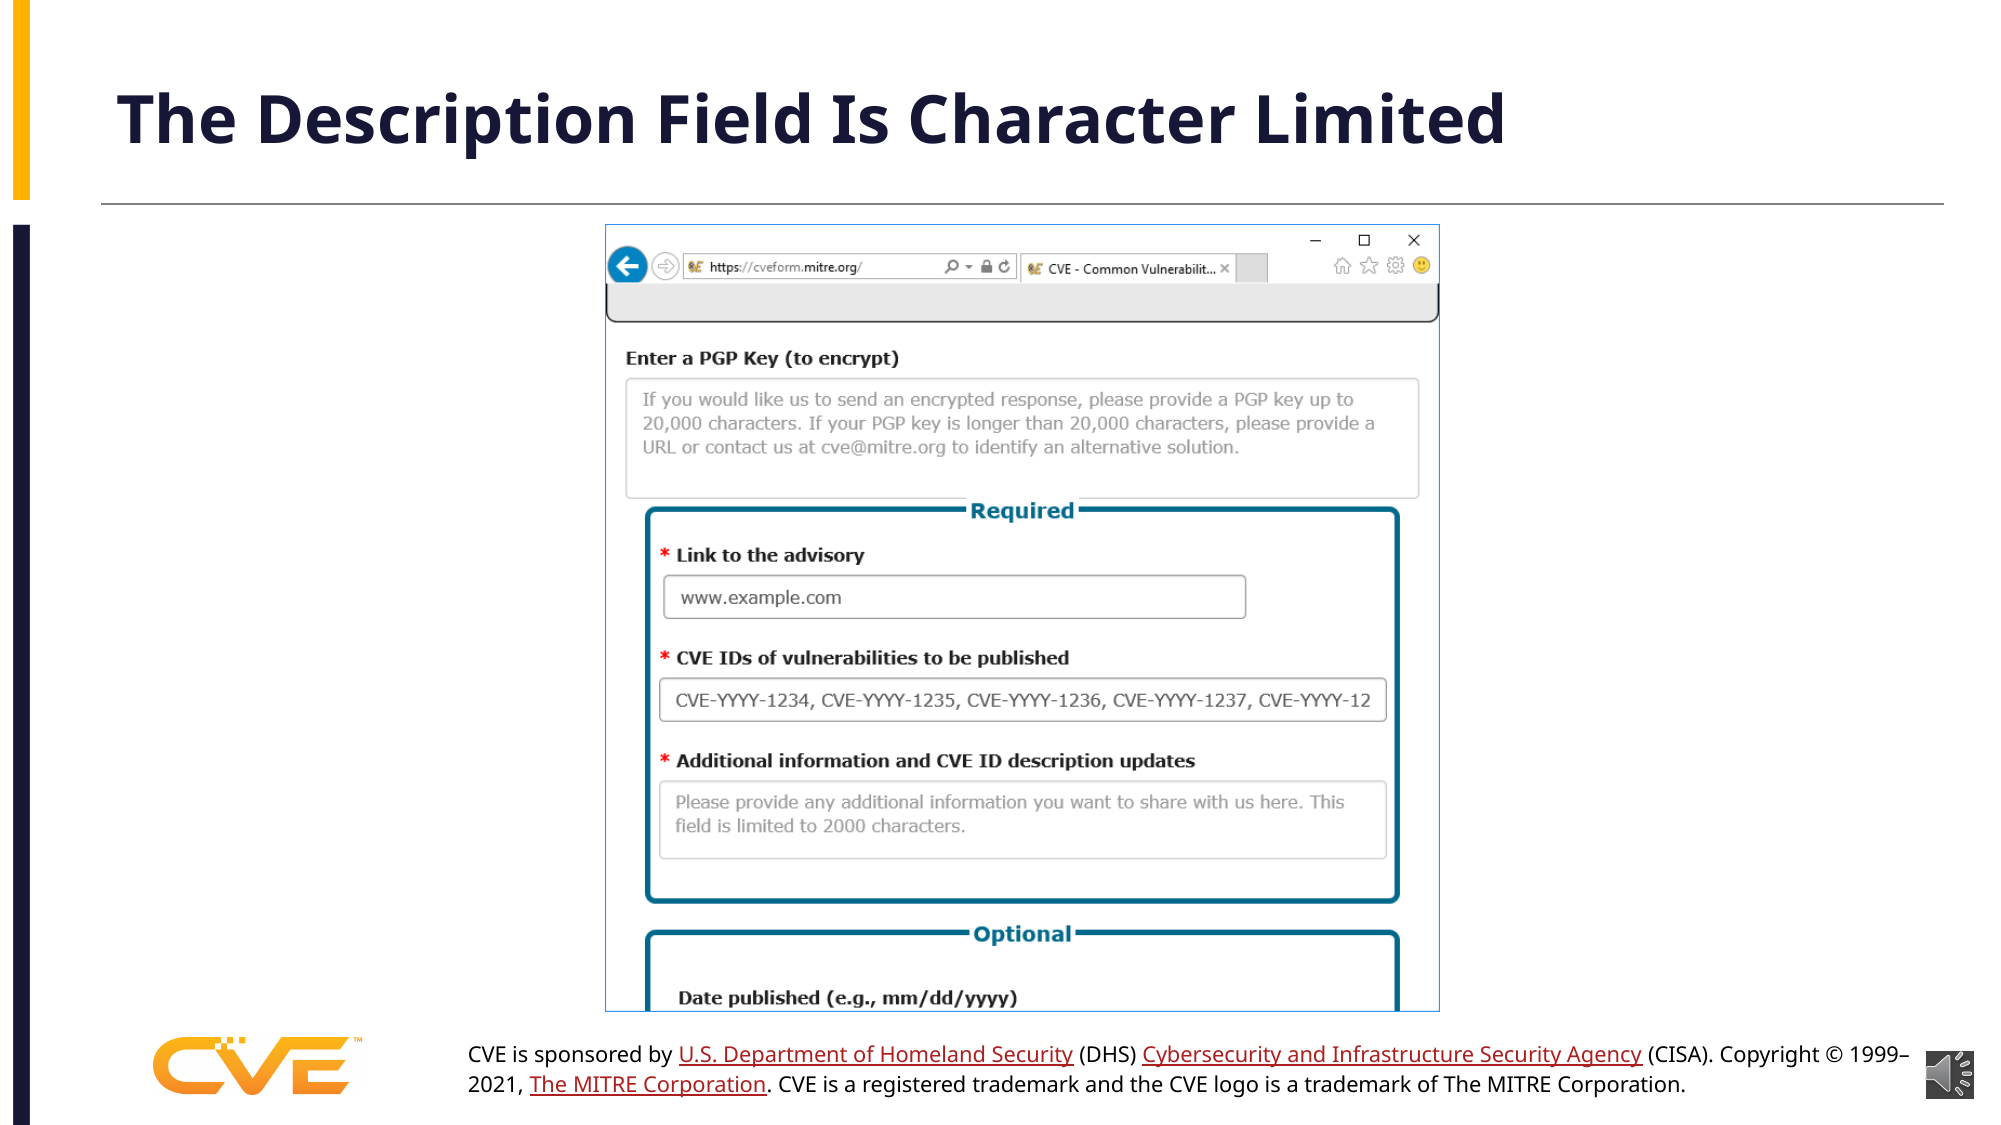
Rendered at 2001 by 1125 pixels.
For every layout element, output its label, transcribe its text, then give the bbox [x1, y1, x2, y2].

title The Description Field Is Character Limited [101, 60, 1945, 184]
picture [1924, 1049, 1976, 1100]
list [605, 224, 1440, 1012]
picture [153, 1037, 362, 1095]
